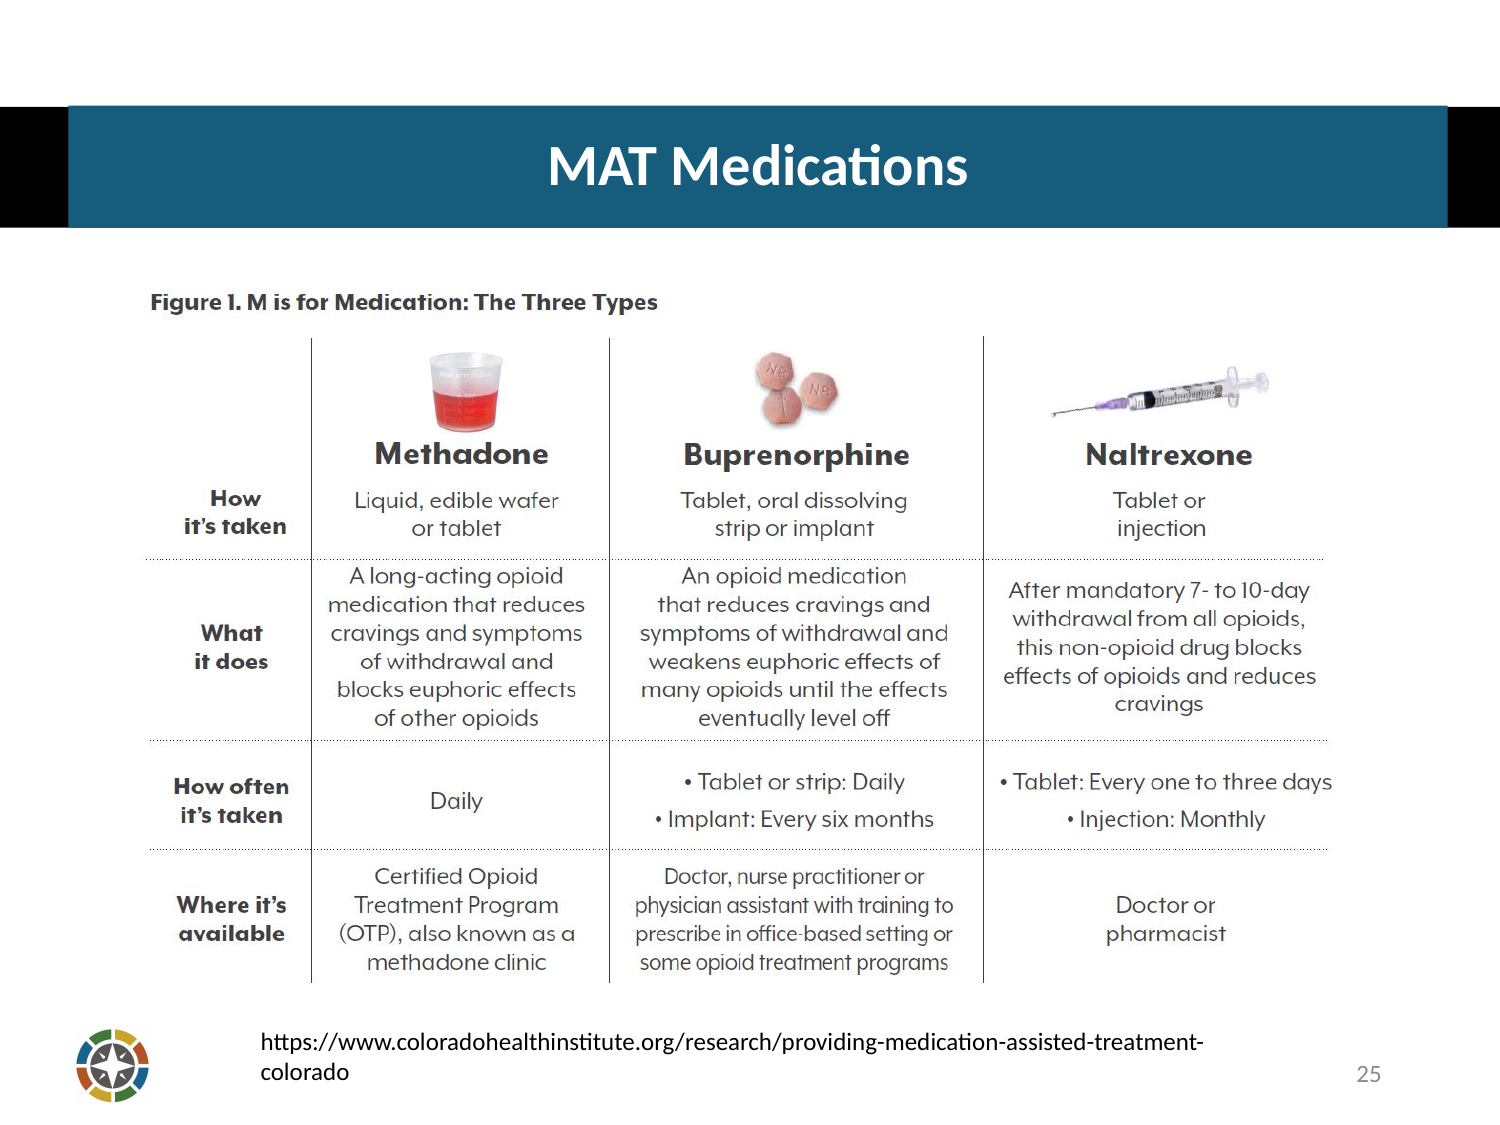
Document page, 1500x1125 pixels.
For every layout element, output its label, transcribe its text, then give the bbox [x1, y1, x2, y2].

picture [141, 274, 1359, 996]
picture [75, 1026, 152, 1105]
slide_number 25 [1059, 1042, 1397, 1103]
text_box https://www.coloradohealthinstitute.org/research/providing-medication-assisted-treatment-colorado [245, 1017, 1300, 1093]
text_box [0, 105, 1500, 230]
title MAT Medications [68, 105, 1448, 228]
